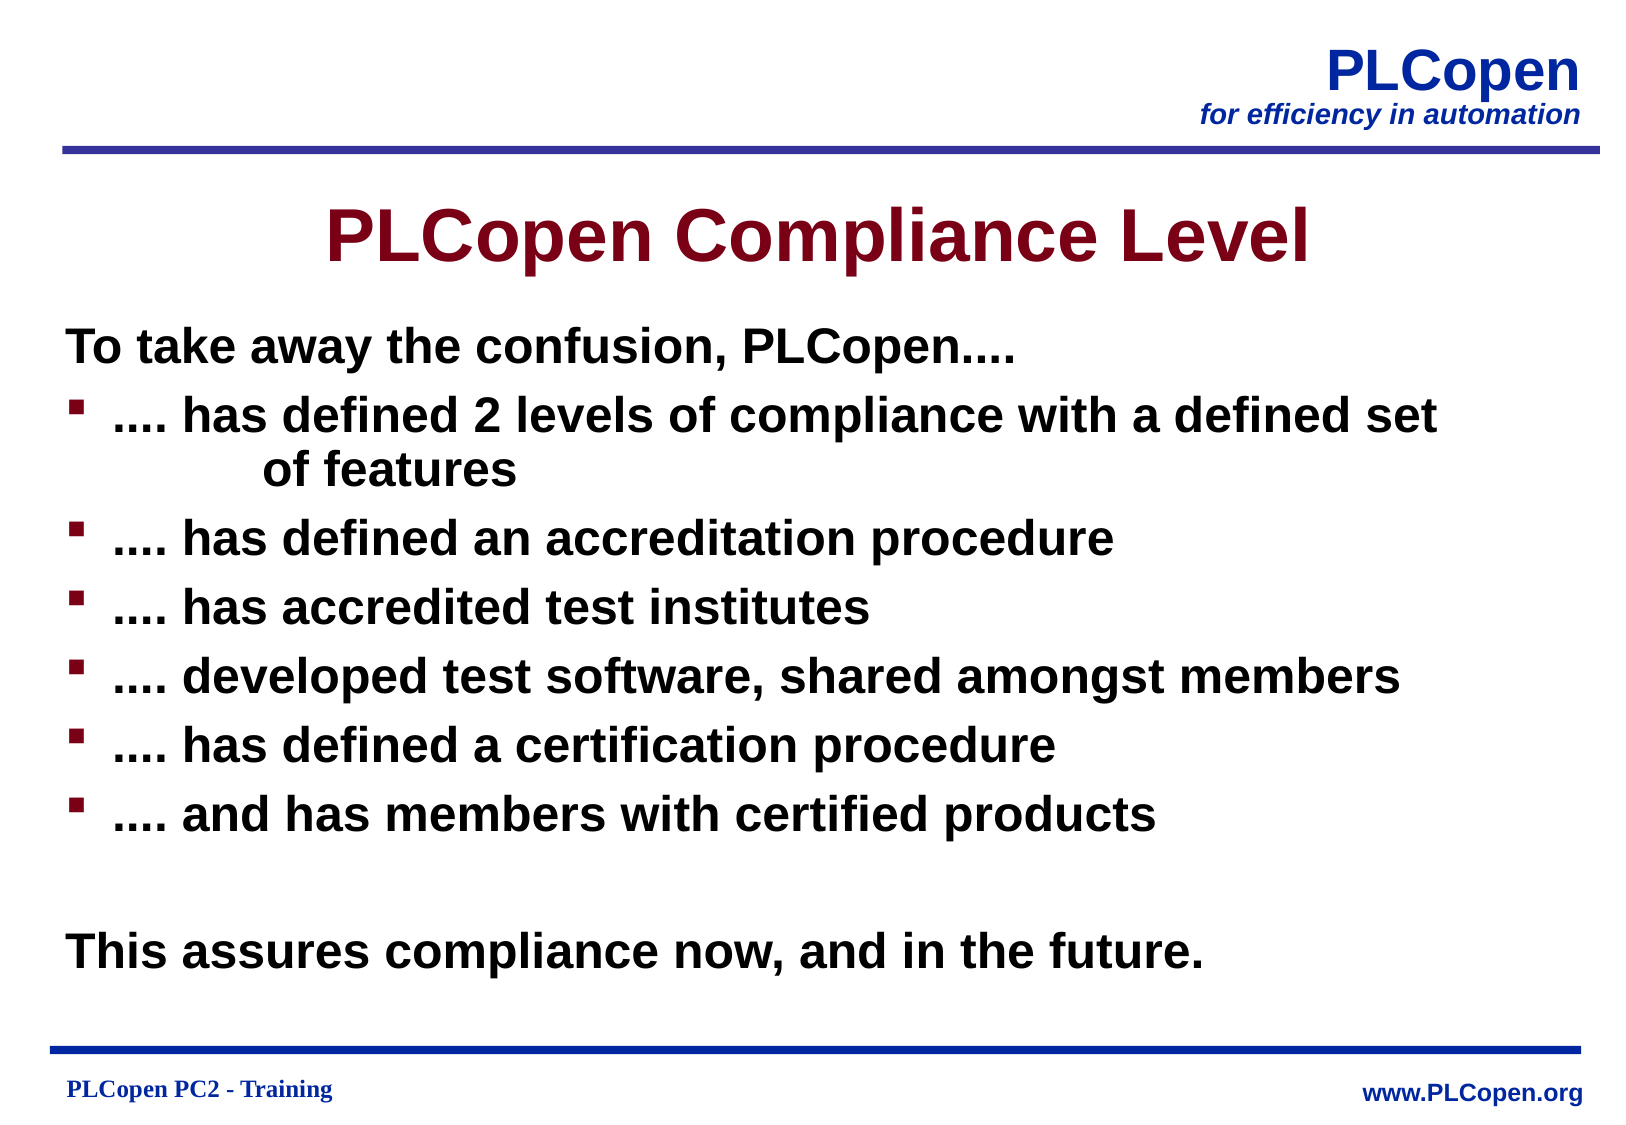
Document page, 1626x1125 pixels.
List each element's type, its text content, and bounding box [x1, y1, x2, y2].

text_box [562, 1038, 1063, 1100]
footer PLCopen PC2 - Training [50, 1050, 350, 1125]
text_box [125, 1038, 463, 1100]
title PLCopen Compliance Level [50, 174, 1588, 300]
list To take away the confusion, PLCopen.... .... has defined 2 levels of compliance with a defined set of features .... has defined an accreditation procedure .... has accredited test institutes .... developed test software, shared amongst members .... has defined a certification procedure .... and has members with certified products This assures compliance now, and in the future. [50, 312, 1588, 1038]
